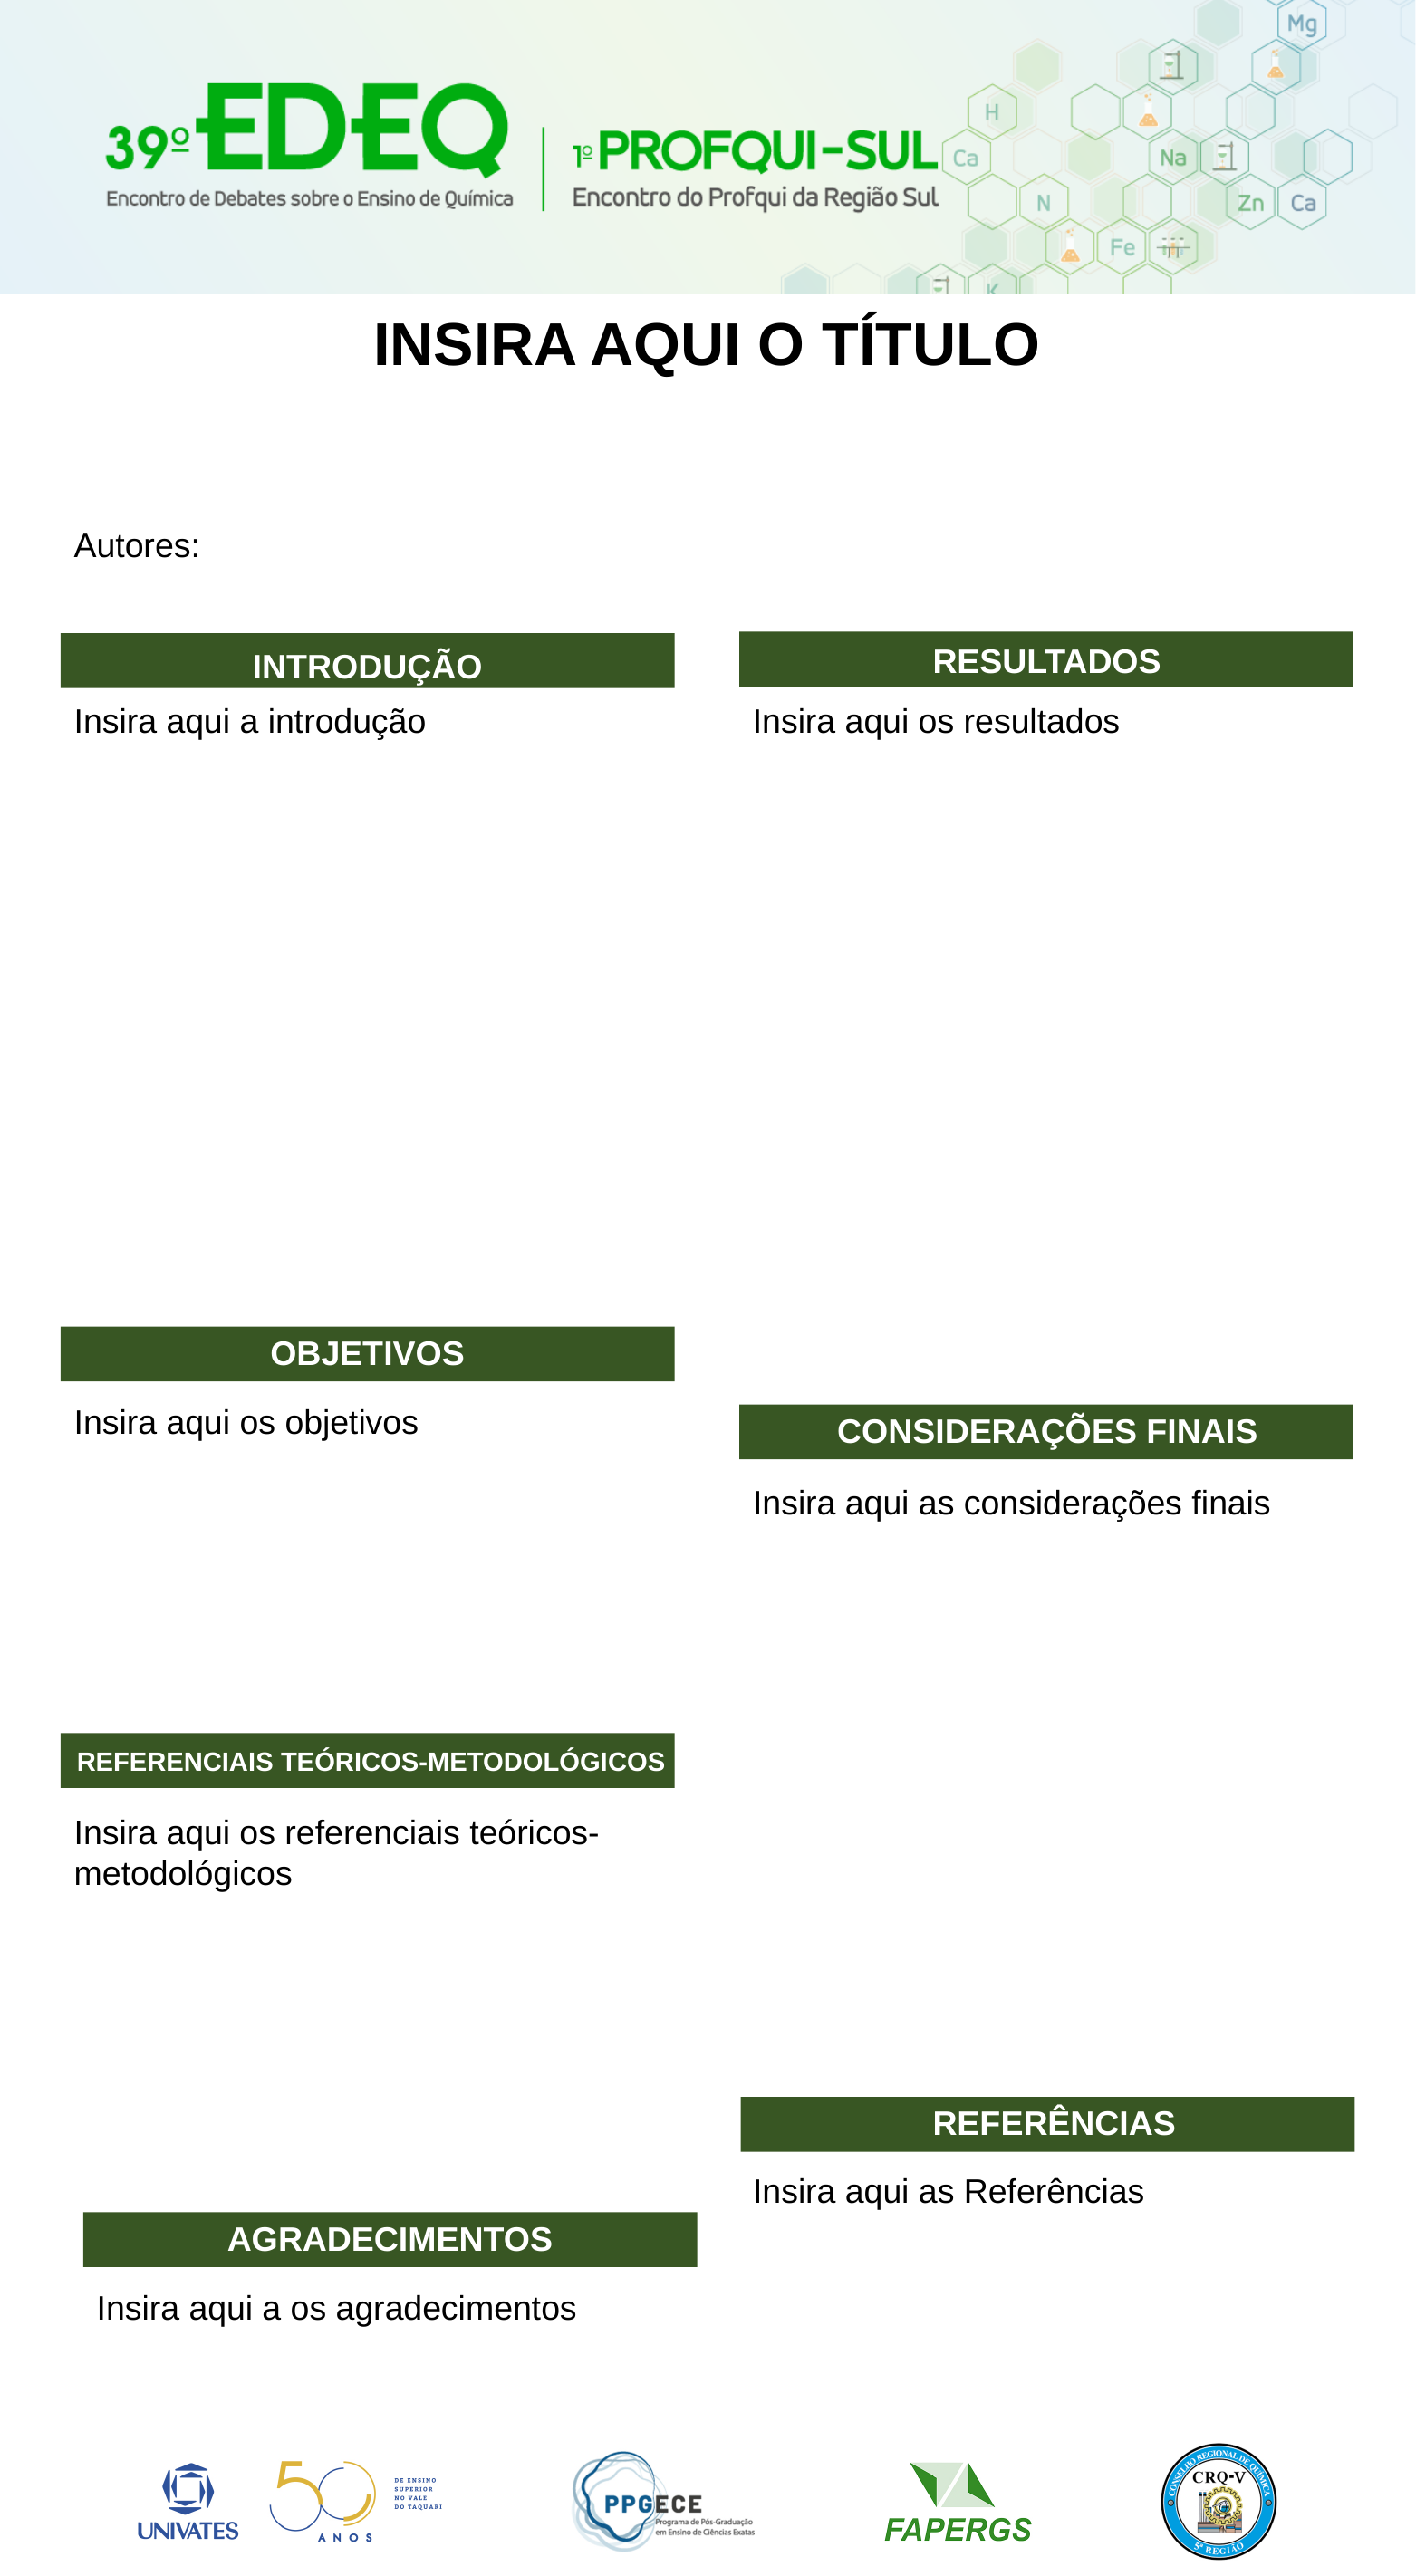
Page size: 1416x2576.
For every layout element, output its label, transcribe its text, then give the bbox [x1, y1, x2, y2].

text_box Insira aqui a introdução [60, 692, 675, 747]
text_box [738, 630, 1354, 687]
text_box RESULTADOS [919, 633, 1175, 687]
text_box Insira aqui a os agradecimentos [82, 2279, 698, 2334]
text_box CONSIDERAÇÕES FINAIS [824, 1402, 1272, 1457]
text_box OBJETIVOS [256, 1324, 478, 1379]
text_box [60, 1326, 676, 1382]
text_box Insira aqui os resultados [739, 692, 1355, 747]
text_box [738, 1404, 1354, 1460]
text_box AGRADECIMENTOS [214, 2210, 567, 2265]
text_box [740, 2096, 1355, 2153]
text_box INTRODUÇÃO [238, 638, 496, 692]
text_box [60, 1732, 676, 1789]
text_box [82, 2211, 698, 2268]
text_box REFERÊNCIAS [919, 2094, 1190, 2149]
text_box Autores: [60, 516, 1353, 571]
text_box Insira aqui os objetivos [60, 1393, 675, 1448]
text_box Insira aqui os referenciais teóricos-metodológicos [60, 1803, 675, 1899]
text_box REFERENCIAIS TEÓRICOS-METODOLÓGICOS [63, 1737, 679, 1783]
text_box Insira aqui as Referências [739, 2162, 1353, 2217]
text_box [60, 632, 676, 689]
text_box INSIRA AQUI O TÍTULO [60, 298, 1353, 384]
text_box Insira aqui as considerações finais [739, 1474, 1353, 1528]
picture [0, 2426, 1415, 2576]
picture [0, 0, 1416, 294]
